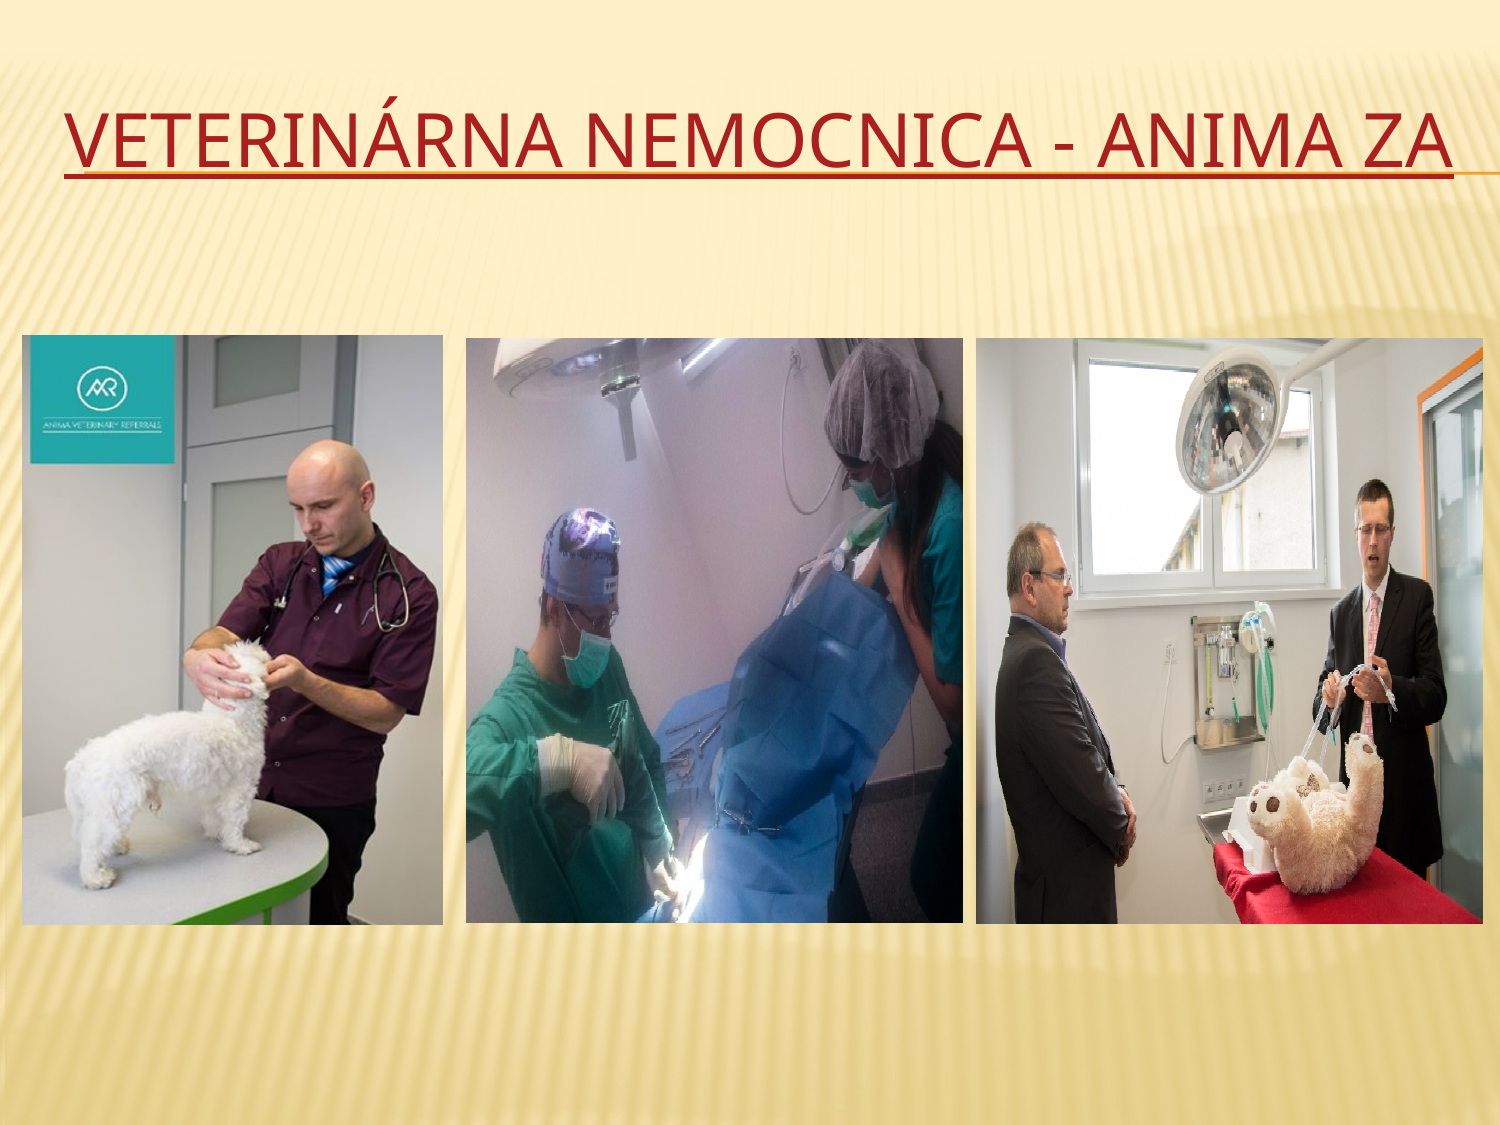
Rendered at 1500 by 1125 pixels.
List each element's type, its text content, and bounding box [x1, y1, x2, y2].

title Veterinárna nemocnica - Anima ZA [49, 75, 1475, 213]
picture [466, 337, 963, 924]
picture [975, 337, 1483, 925]
picture [957, 586, 963, 611]
picture [21, 335, 444, 926]
